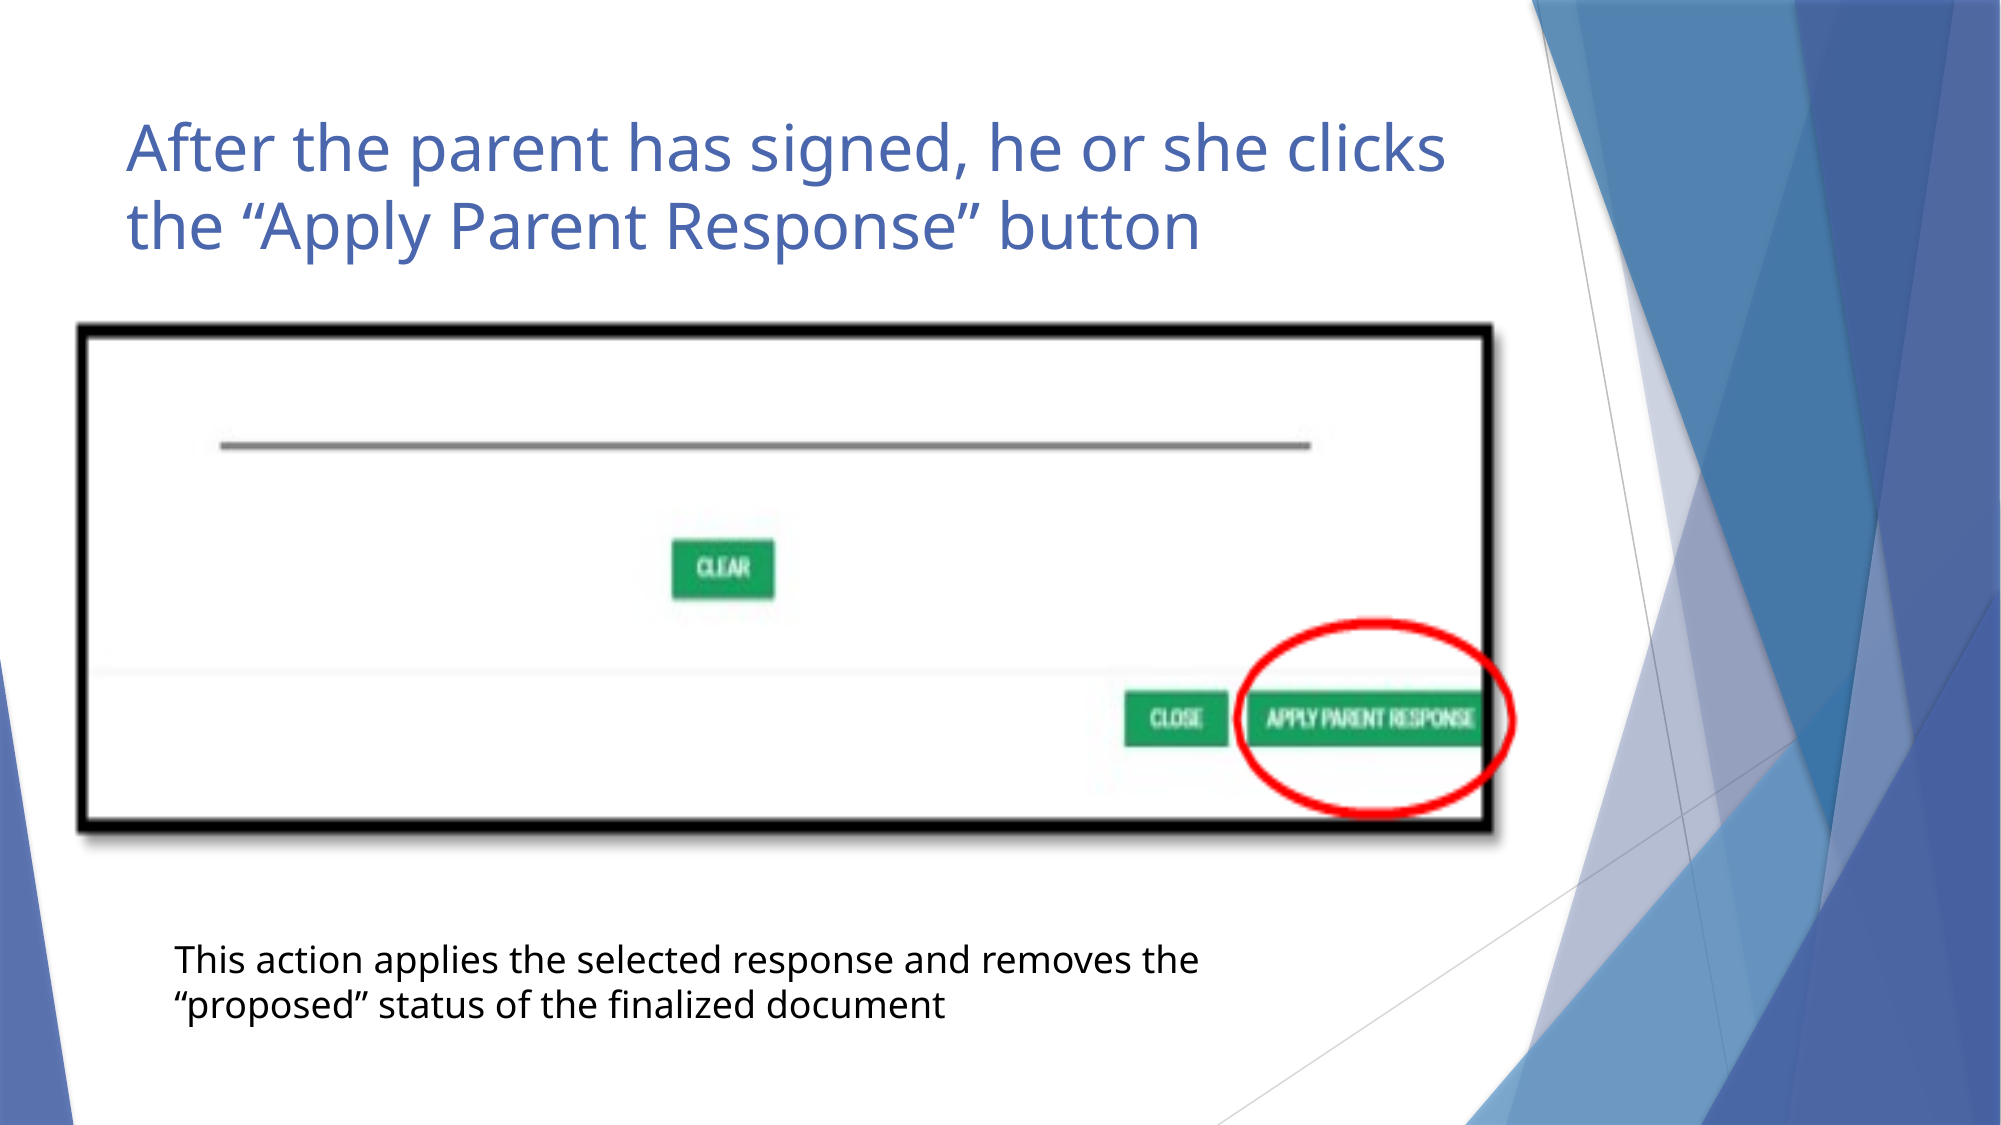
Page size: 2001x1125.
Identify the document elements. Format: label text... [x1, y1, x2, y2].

title After the parent has signed, he or she clicks the “Apply Parent Response” button [111, 99, 1522, 316]
text_box This action applies the selected response and removes the “proposed” status of the finalized document [159, 928, 1333, 1034]
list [71, 316, 1521, 872]
